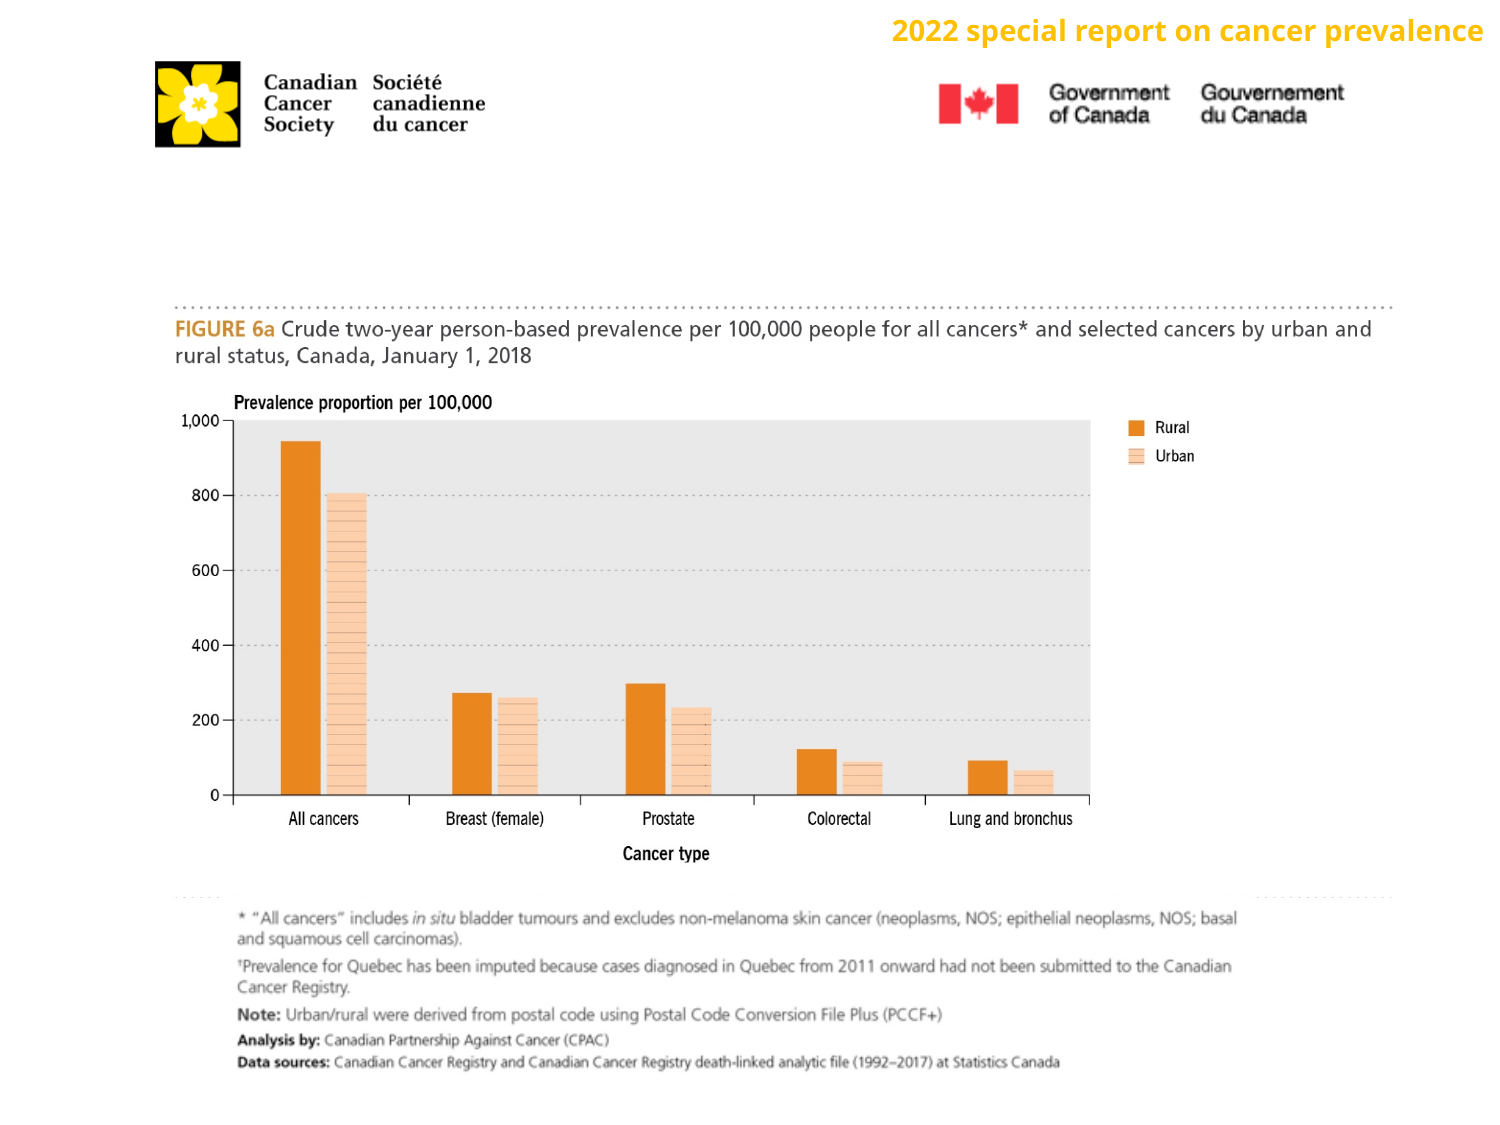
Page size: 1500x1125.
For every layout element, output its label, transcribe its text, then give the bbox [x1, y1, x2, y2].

text_box 2022 special report on cancer prevalence [875, 4, 1500, 55]
picture [112, 18, 526, 189]
picture [0, 227, 1474, 1081]
picture [912, 55, 1410, 144]
